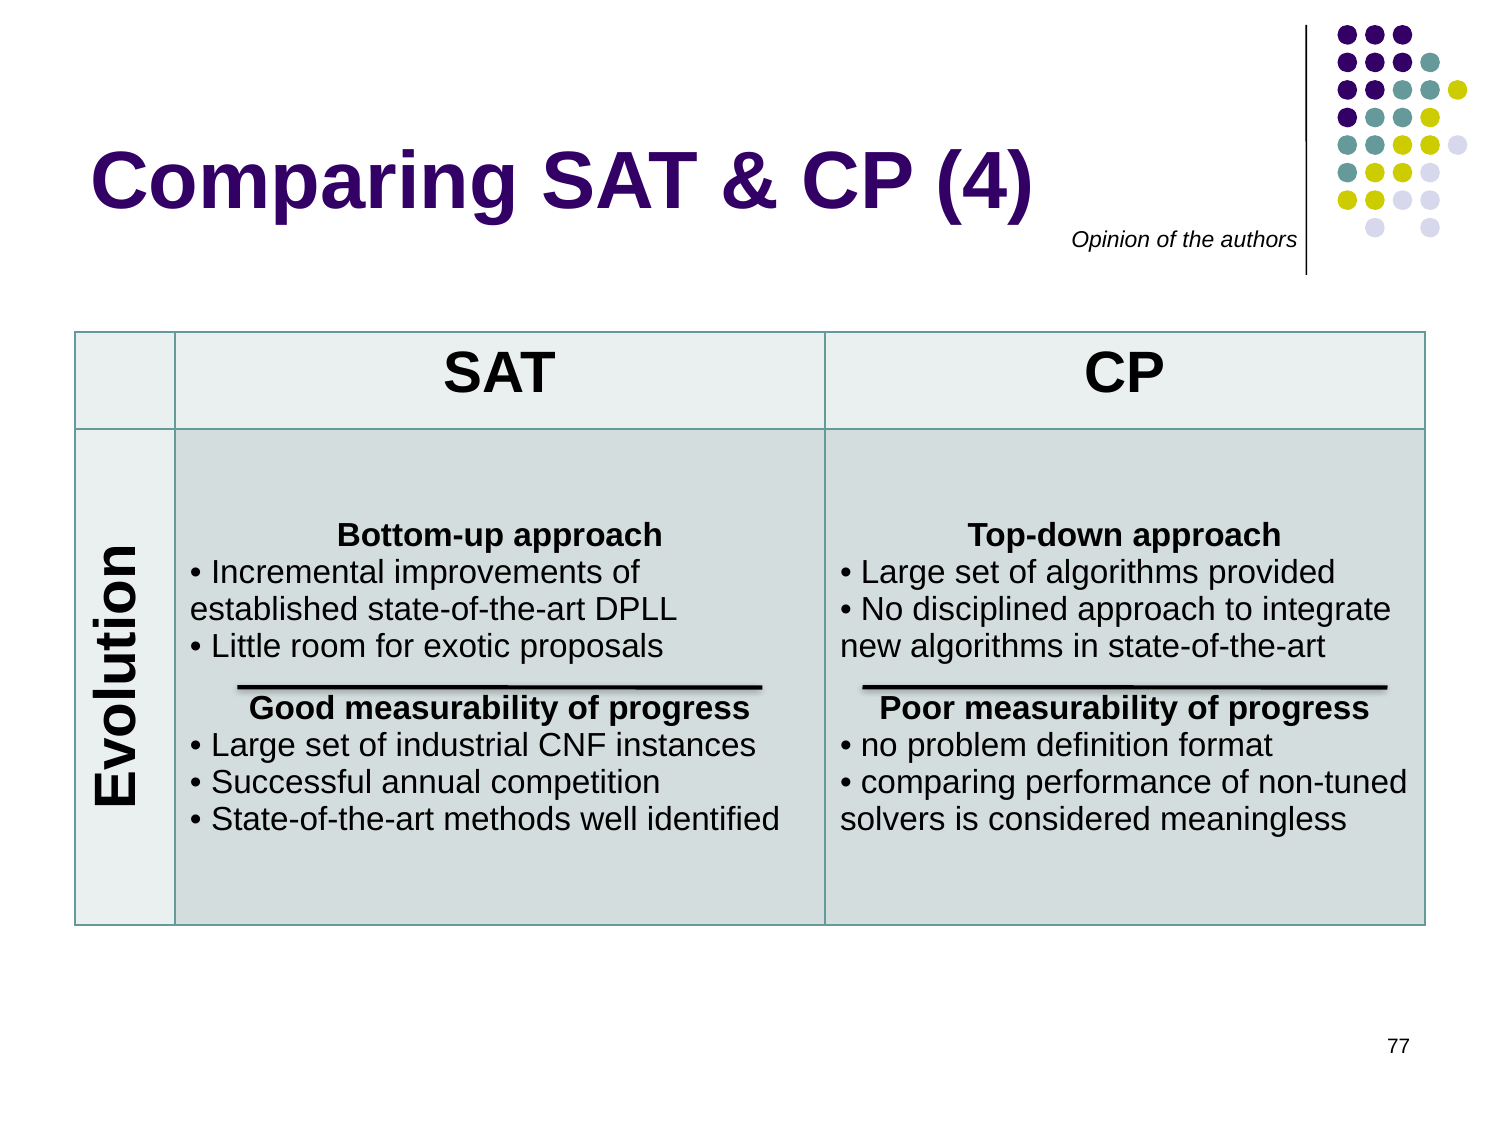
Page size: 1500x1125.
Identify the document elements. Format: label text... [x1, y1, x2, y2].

title Comparing SAT & CP (4) [74, 19, 1313, 233]
slide_number 77 [1074, 1024, 1426, 1101]
table_cell Bottom-up approach Incremental improvements of established state-of-the-art DPLL Little room for exotic proposals Good measurability of progress Large set of industrial CNF instances Successful annual competition State-of-the-art methods well identified [176, 430, 824, 924]
table_cell Evolution [76, 430, 174, 924]
table_header CP [826, 333, 1424, 428]
text_box Opinion of the authors [87, 216, 1313, 259]
table_header SAT [176, 333, 824, 428]
table_header [76, 333, 174, 428]
table_cell Top-down approach Large set of algorithms provided No disciplined approach to integrate new algorithms in state-of-the-art Poor measurability of progress no problem definition format comparing performance of non-tuned solvers is considered meaningless [826, 430, 1424, 924]
